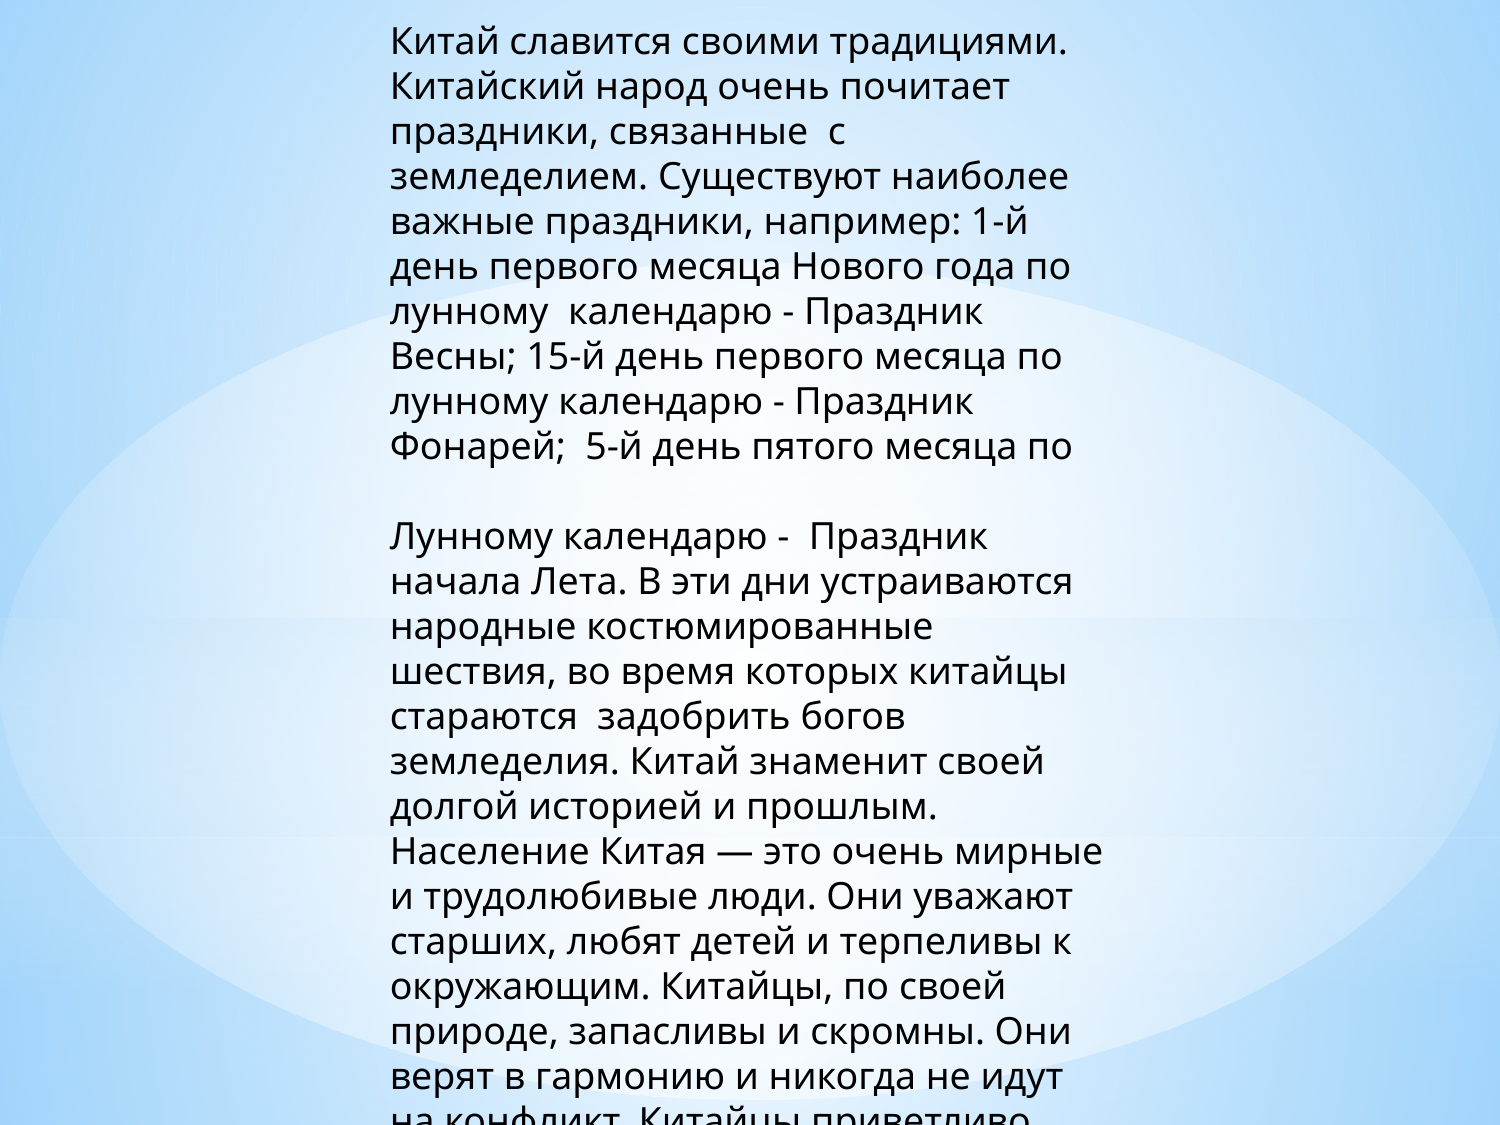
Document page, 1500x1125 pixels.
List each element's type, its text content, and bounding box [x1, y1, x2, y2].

text_box Китай славится своими традициями. Китайский народ очень почитает праздники, связанные с земледелием. Существуют наиболее важные праздники, например: 1-й день первого месяца Нового года по лунному календарю - Праздник Весны; 15-й день первого месяца по лунному календарю - Праздник Фонарей; 5-й день пятого месяца по Лунному календарю - Праздник начала Лета. В эти дни устраиваются народные костюмированные шествия, во время которых китайцы стараются задобрить богов земледелия. Китай знаменит своей долгой историей и прошлым. Население Китая — это очень мирные и трудолюбивые люди. Они уважают старших, любят детей и терпеливы к окружающим. Китайцы, по своей природе, запасливы и скромны. Они верят в гармонию и никогда не идут на конфликт. Китайцы приветливо встречают иностранцев и относятся к ним очень терпимо. [374, 9, 1125, 1125]
